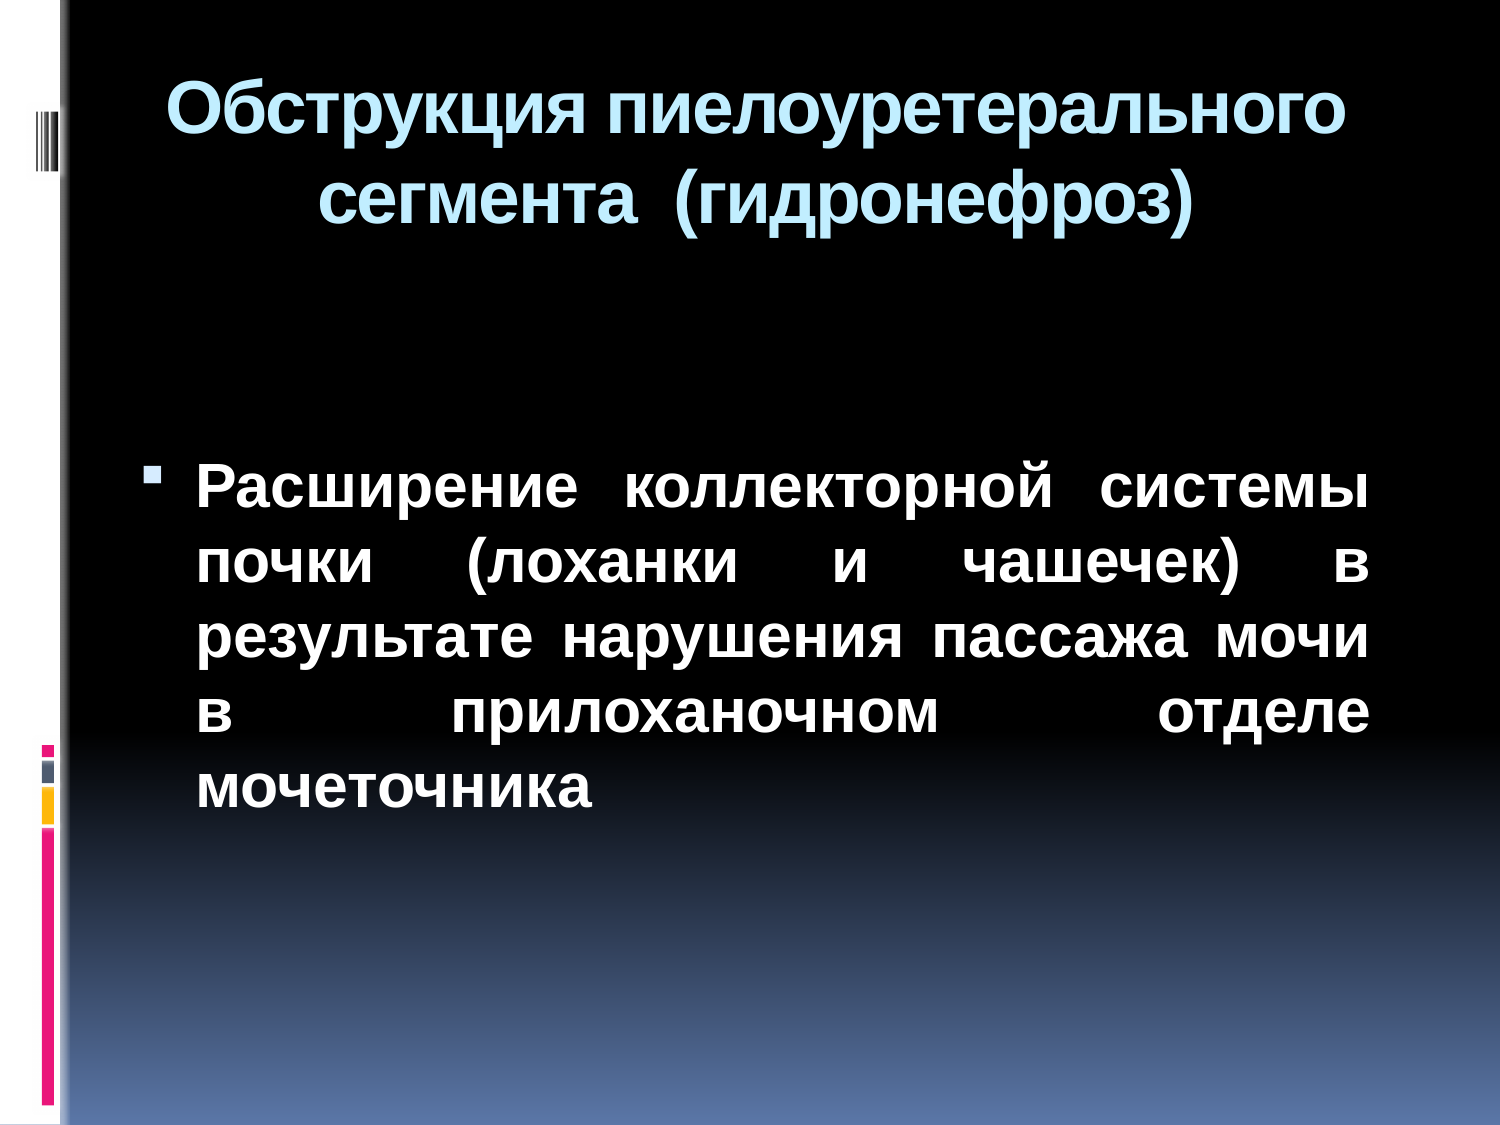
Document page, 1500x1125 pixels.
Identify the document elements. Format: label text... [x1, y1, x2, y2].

list Расширение коллекторной системы почки (лоханки и чашечек) в результате нарушения пассажа мочи в прилоханочном отделе мочеточника [112, 437, 1388, 1001]
title Обструкция пиелоуретерального сегмента (гидронефроз) [75, 51, 1438, 337]
